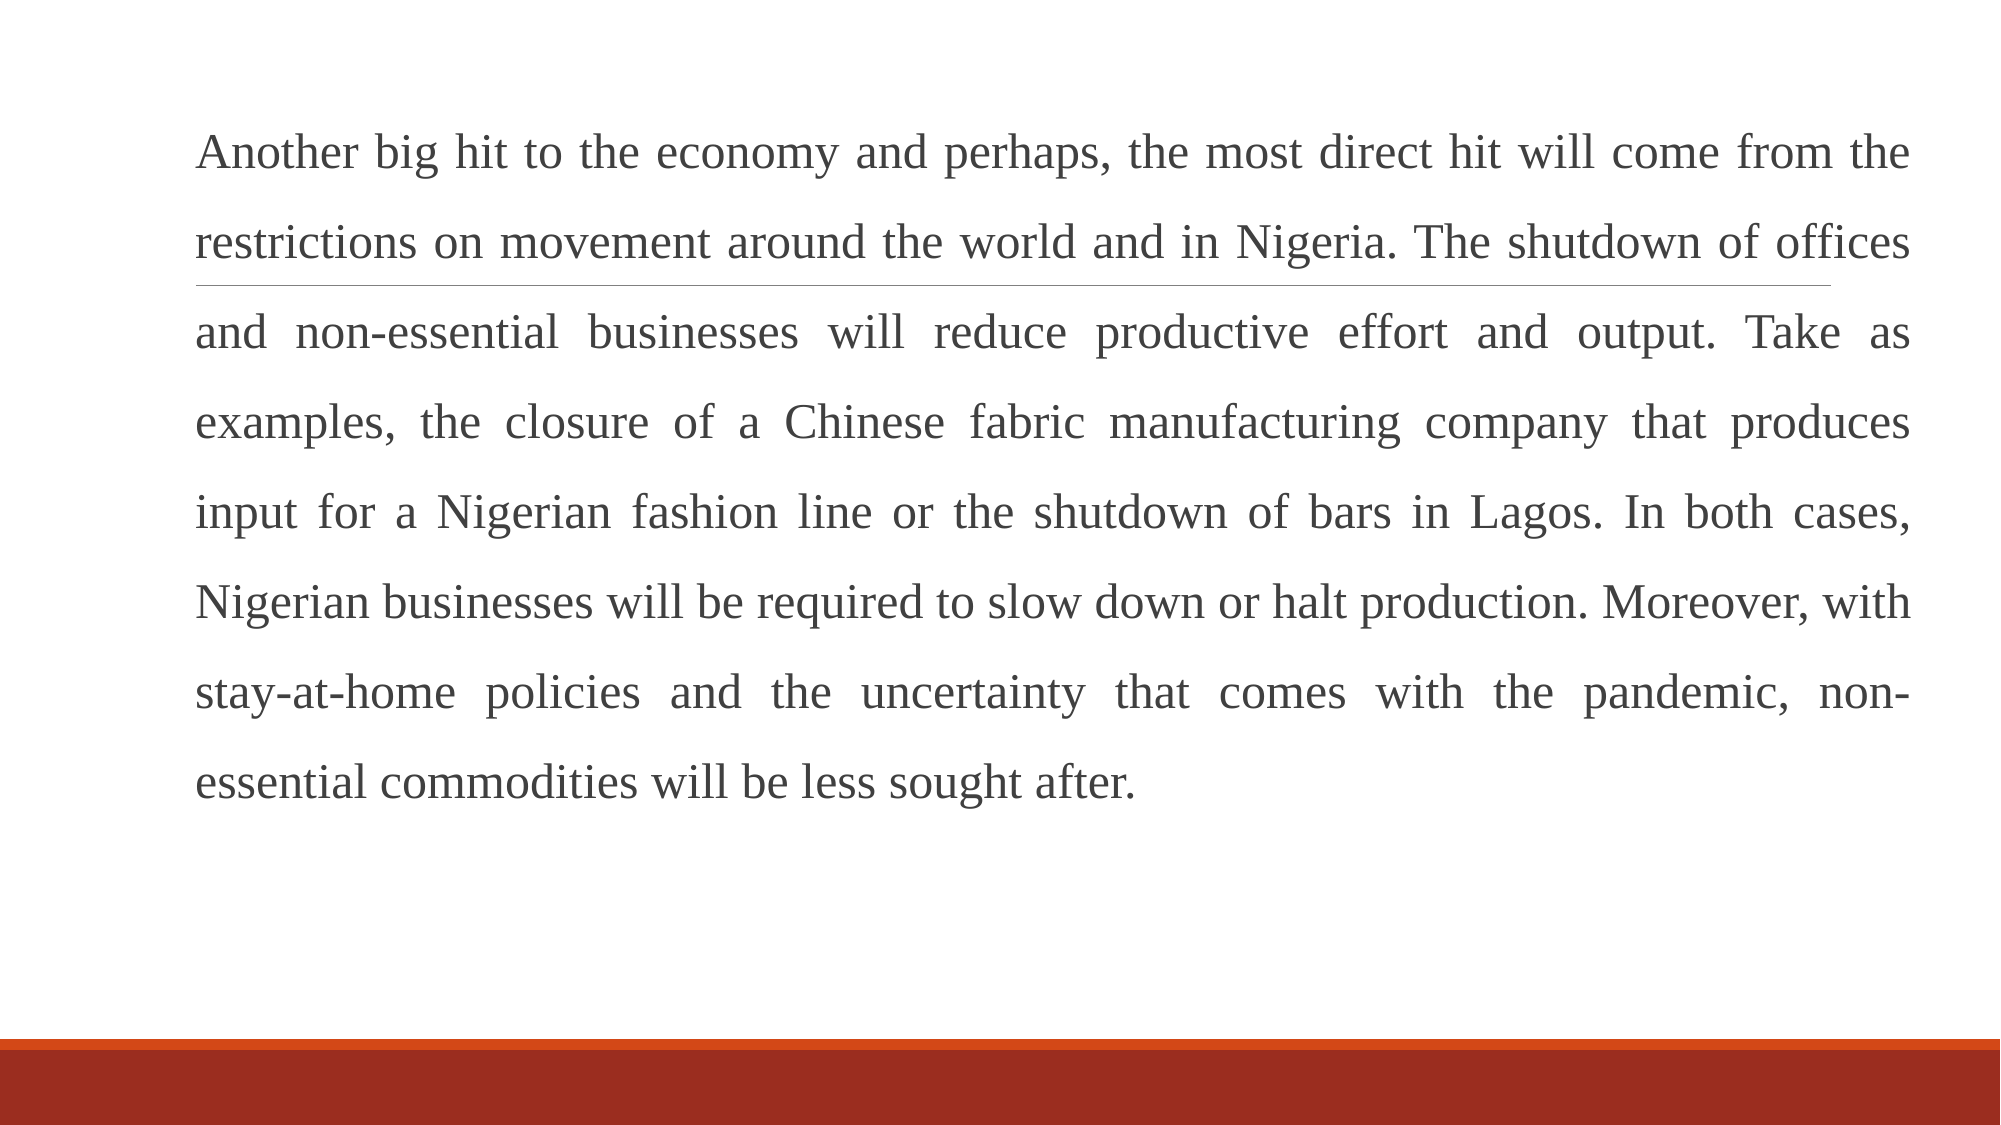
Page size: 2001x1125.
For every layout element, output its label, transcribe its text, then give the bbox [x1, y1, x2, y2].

list Another big hit to the economy and perhaps, the most direct hit will come from the restrictions on movement around the world and in Nigeria. The shutdown of offices and non-essential businesses will reduce productive effort and output. Take as examples, the closure of a Chinese fabric manufacturing company that produces input for a Nigerian fashion line or the shutdown of bars in Lagos. In both cases, Nigerian businesses will be required to slow down or halt production. Moreover, with stay-at-home policies and the uncertainty that comes with the pandemic, non-essential commodities will be less sought after. [180, 81, 1913, 1036]
